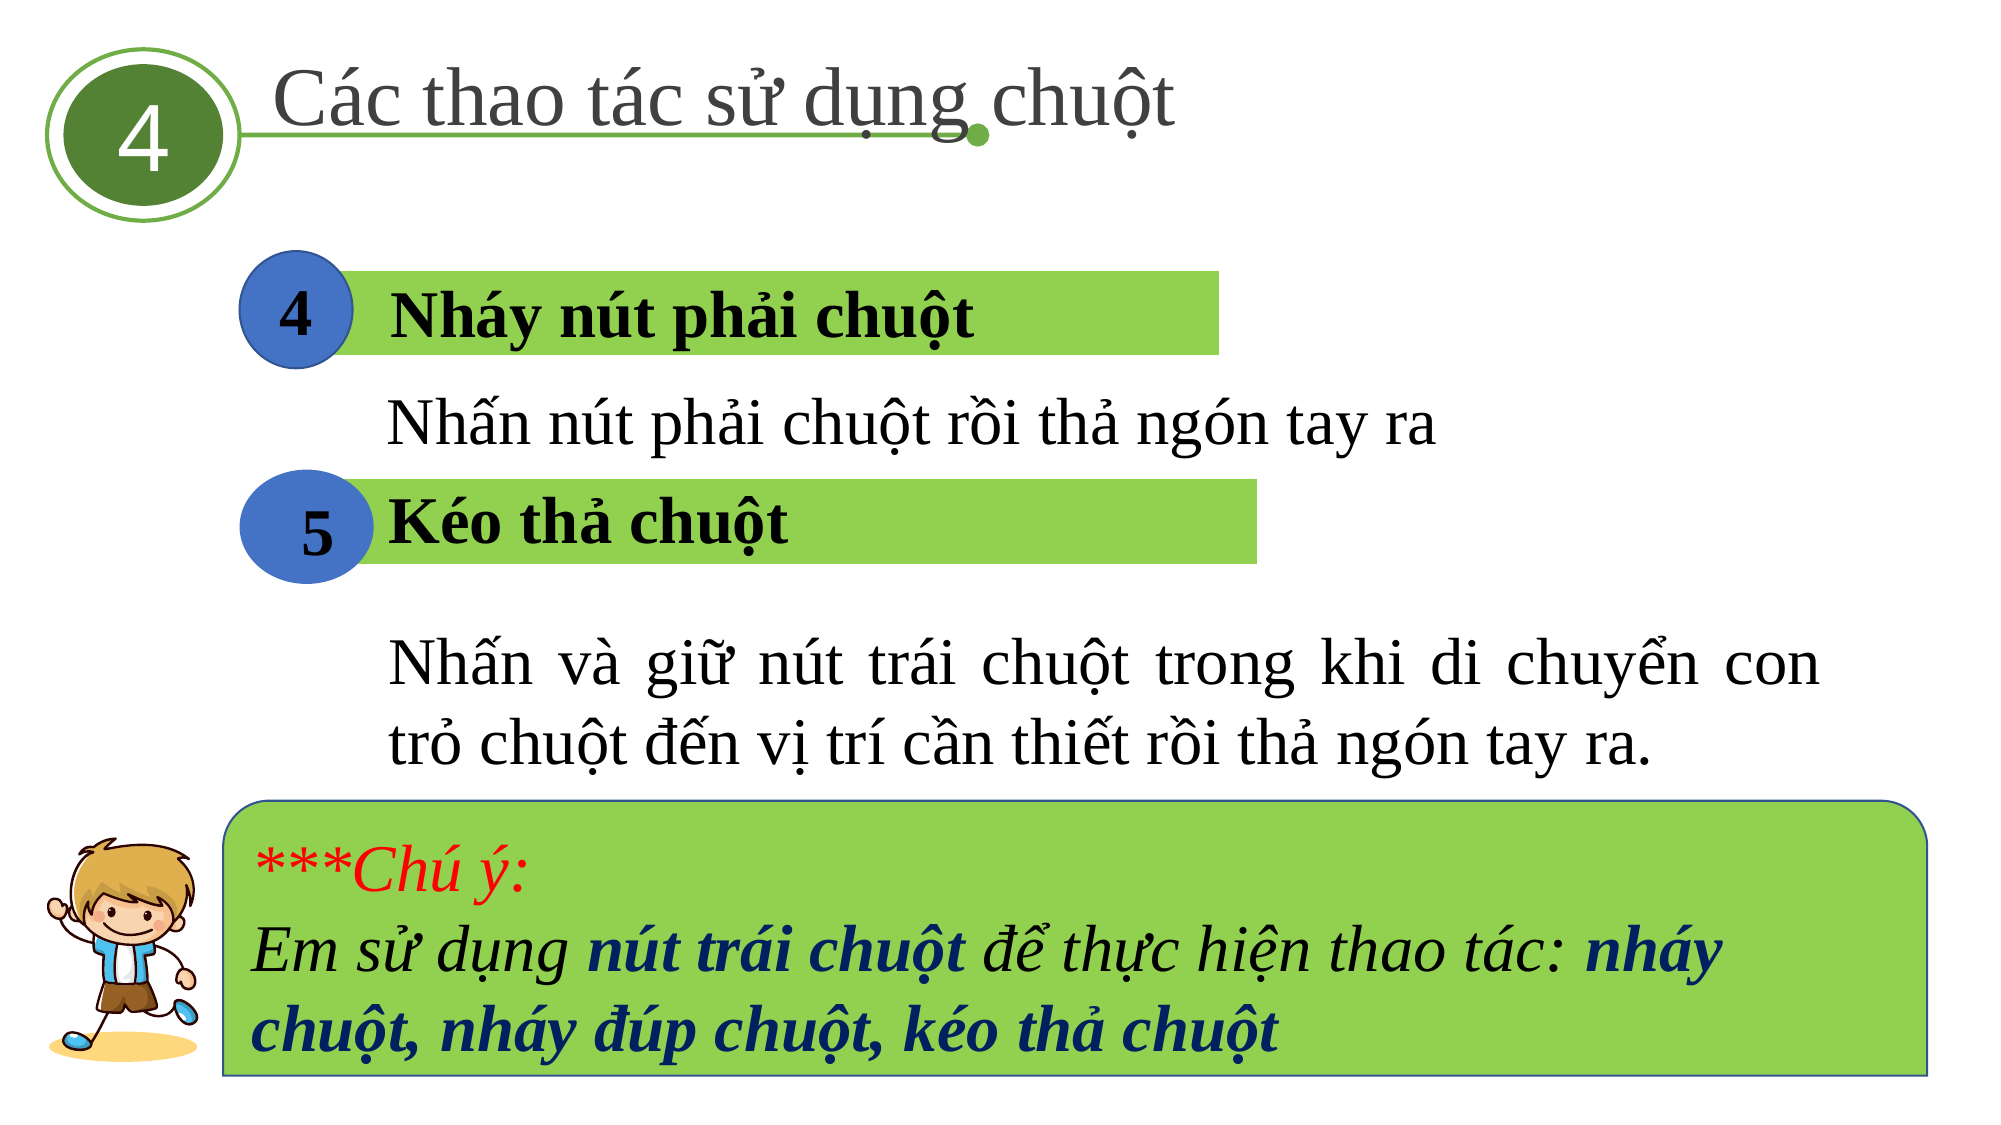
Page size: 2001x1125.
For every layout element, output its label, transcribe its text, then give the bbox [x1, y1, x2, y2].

text_box Nhấn nút phải chuột rồi thả ngón tay ra [372, 370, 1523, 466]
text_box [238, 269, 254, 351]
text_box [319, 478, 1259, 565]
picture [46, 837, 199, 1062]
text_box 5 [286, 481, 327, 577]
text_box Nhấn và giữ nút trái chuột trong khi di chuyển con trỏ chuột đến vị trí cần thiết rồi thả ngón tay ra. [373, 610, 1839, 786]
text_box ***Chú ý: Em sử dụng nút trái chuột để thực hiện thao tác: nháy chuột, nháy đúp chuột, kéo thả chuột [222, 799, 1929, 1077]
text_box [322, 269, 1220, 359]
text_box [238, 468, 358, 585]
text_box [262, 250, 330, 261]
text_box 4 [254, 261, 338, 357]
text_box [46, 34, 1757, 221]
text_box [261, 357, 329, 370]
